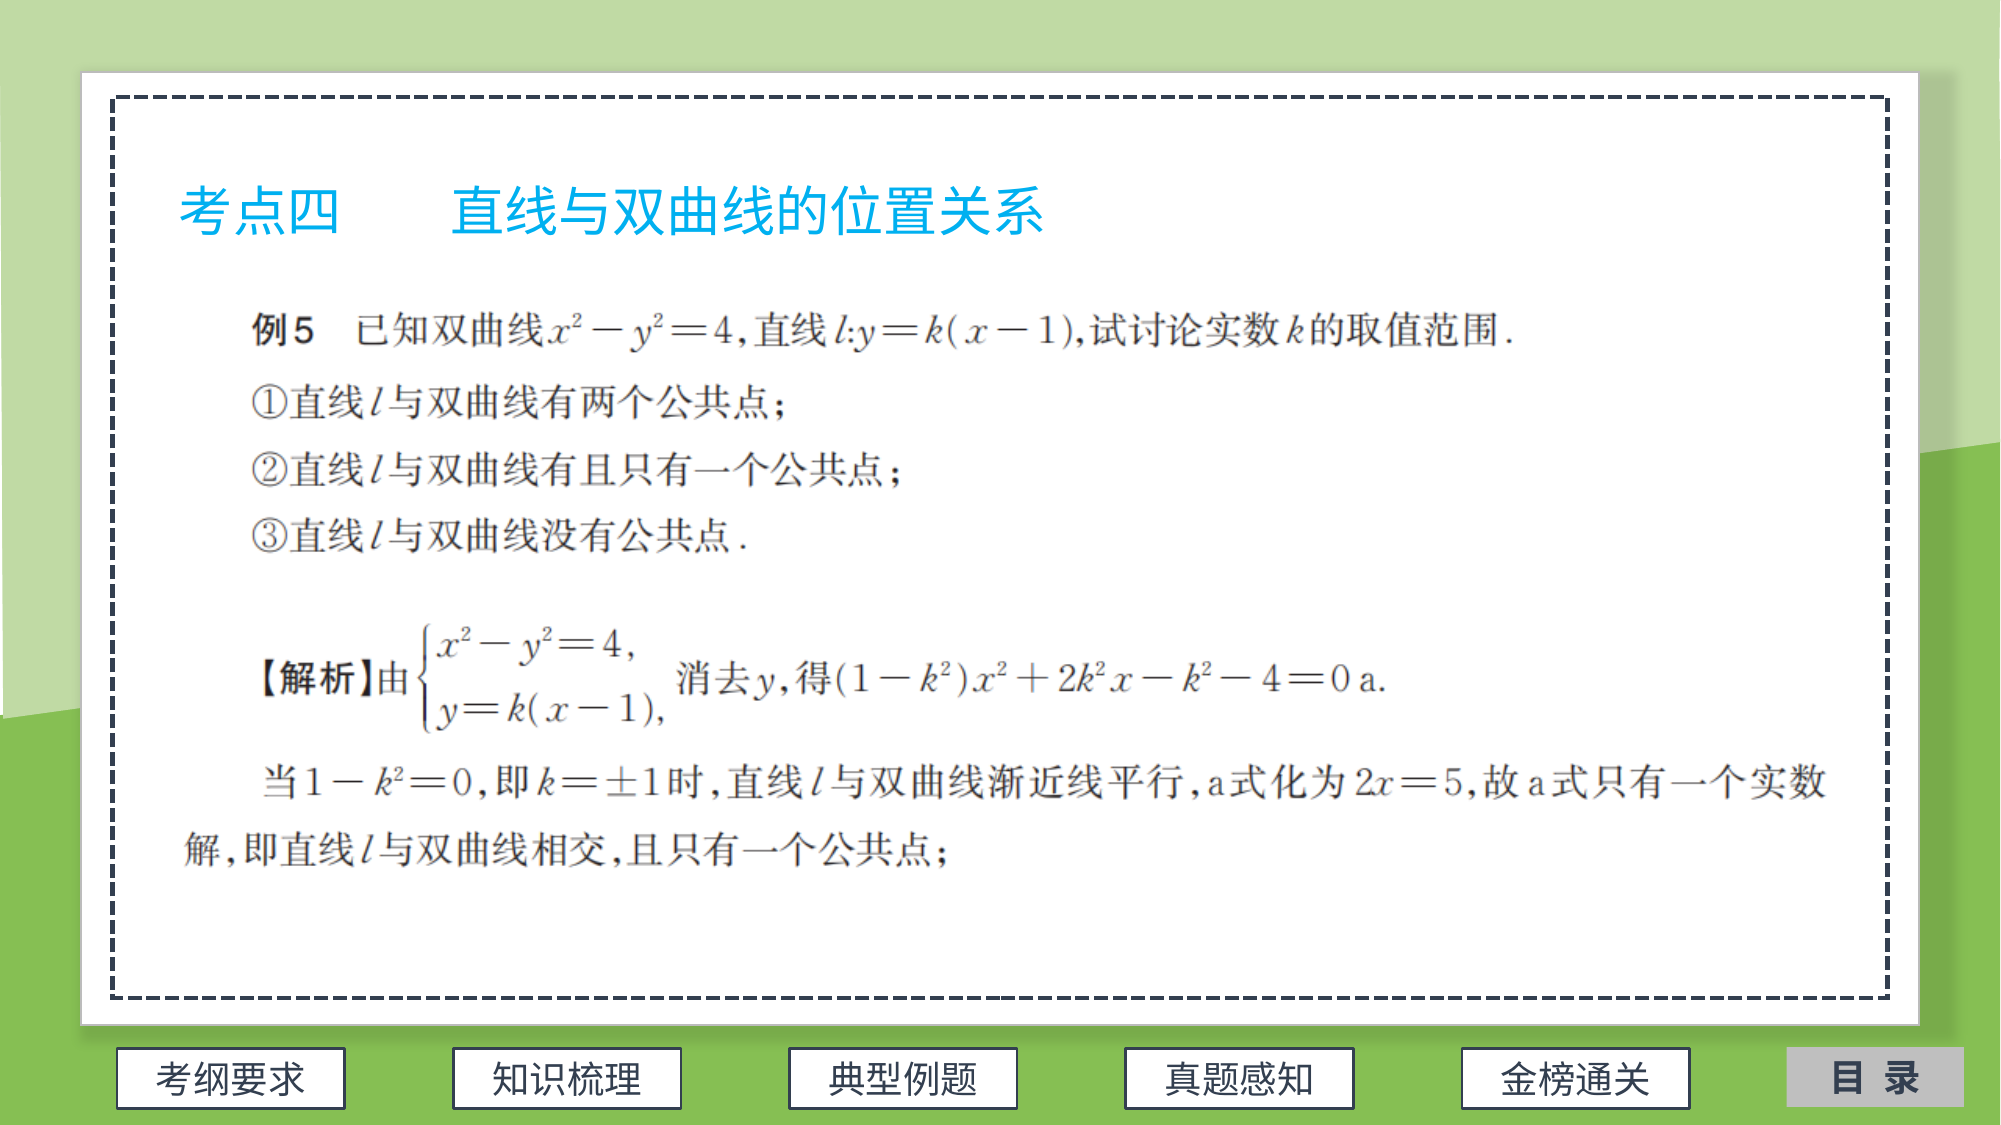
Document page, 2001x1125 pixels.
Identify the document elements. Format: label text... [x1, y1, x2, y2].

text_box 考点四 直线与双曲线的位置关系 [164, 161, 1766, 250]
picture [164, 608, 1844, 877]
picture [239, 296, 1532, 563]
